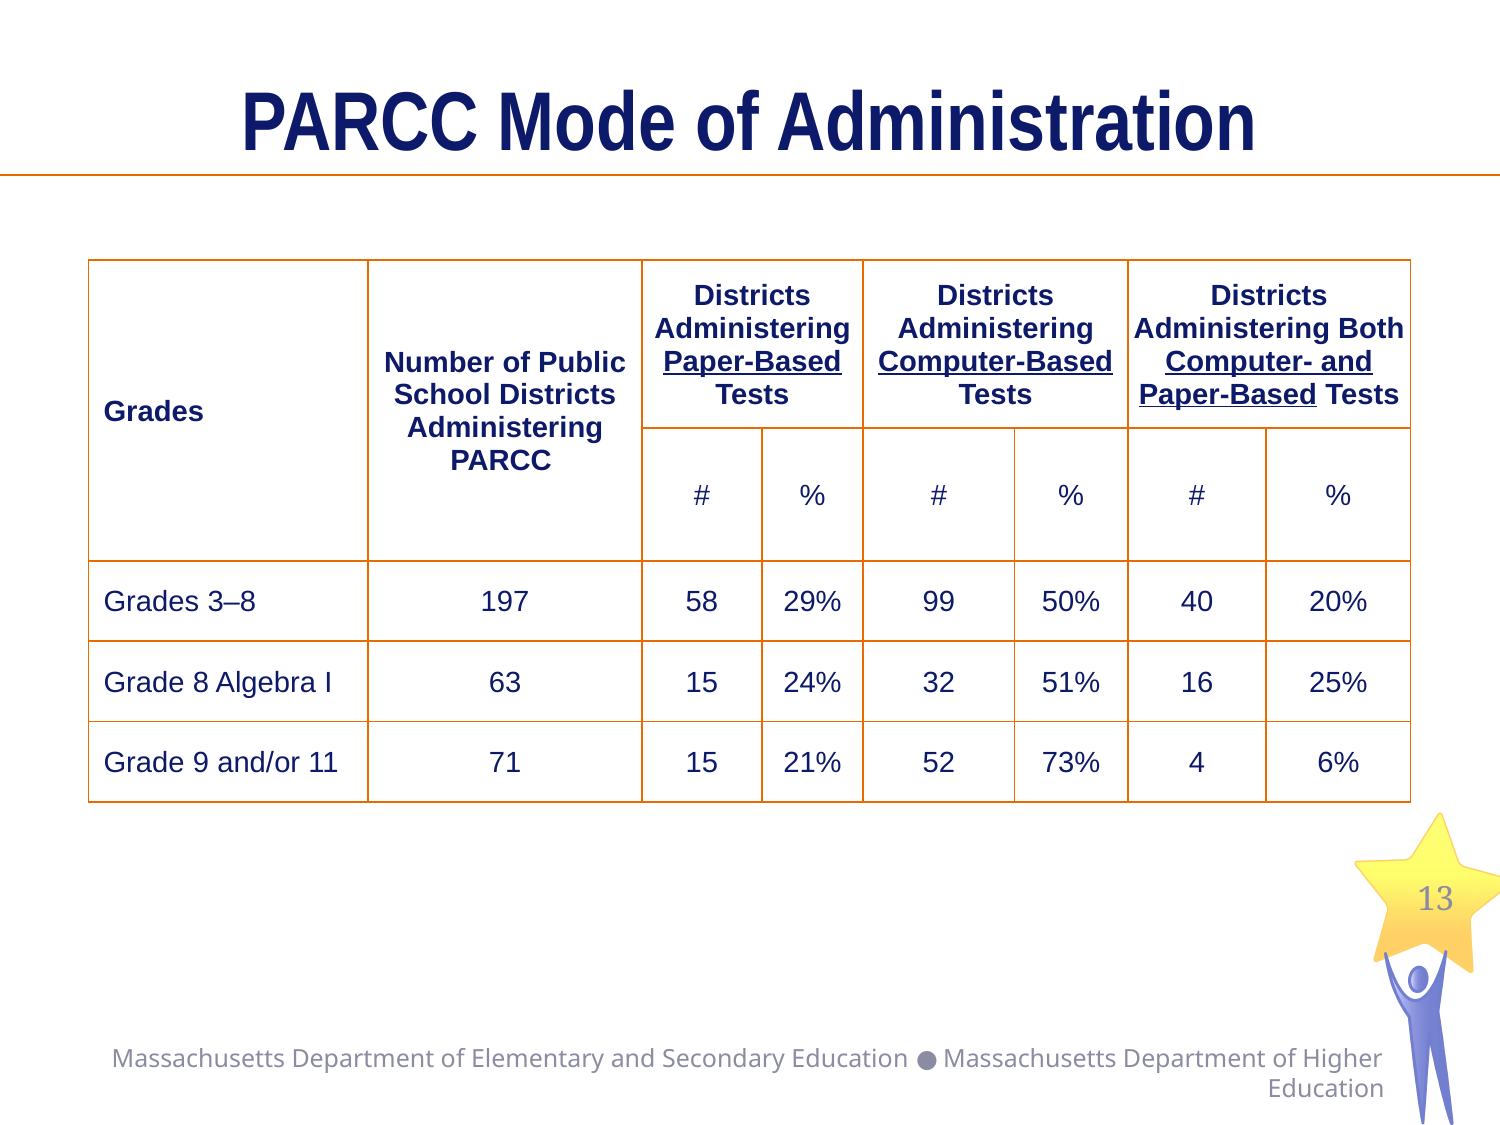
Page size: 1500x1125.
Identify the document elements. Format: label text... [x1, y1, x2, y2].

table_header Districts Administering Both Computer- and Paper-Based Tests [1129, 261, 1410, 427]
table_cell 24% [763, 642, 862, 721]
table_cell 71 [369, 722, 641, 801]
table_cell 29% [763, 562, 862, 640]
slide_number 13 [1392, 862, 1480, 938]
table_cell Grades 3–8 [89, 562, 367, 640]
table_cell 52 [864, 722, 1014, 801]
table_header Districts Administering Paper-Based Tests [643, 261, 862, 427]
table_cell 99 [864, 562, 1014, 640]
table_header Districts Administering Computer-Based Tests [864, 261, 1127, 427]
table_cell 21% [763, 722, 862, 801]
table_cell 20% [1267, 562, 1410, 640]
table_cell 50% [1015, 562, 1127, 640]
table_cell 58 [643, 562, 761, 640]
table_cell 16 [1129, 642, 1265, 721]
title PARCC Mode of Administration [0, 24, 1500, 175]
table_cell 63 [369, 642, 641, 721]
table_cell 197 [369, 562, 641, 640]
table_cell 25% [1267, 642, 1410, 721]
table_cell % [1015, 429, 1127, 560]
table_cell 15 [643, 642, 761, 721]
table_cell 6% [1267, 722, 1410, 801]
footer Massachusetts Department of Elementary and Secondary Education ● Massachusetts Department of Higher Education [0, 1042, 1400, 1103]
table_cell 51% [1015, 642, 1127, 721]
table_cell # [1129, 429, 1265, 560]
table_cell Grade 8 Algebra I [89, 642, 367, 721]
table_cell # [643, 429, 761, 560]
table_header Grades [89, 261, 367, 560]
table_cell # [864, 429, 1014, 560]
table_header Number of Public School Districts Administering PARCC [369, 261, 641, 560]
table_cell % [1267, 429, 1410, 560]
table_cell 15 [643, 722, 761, 801]
table_cell 32 [864, 642, 1014, 721]
table_cell 73% [1015, 722, 1127, 801]
table_cell 40 [1129, 562, 1265, 640]
table_cell % [763, 429, 862, 560]
table_cell Grade 9 and/or 11 [89, 722, 367, 801]
table_cell 4 [1129, 722, 1265, 801]
